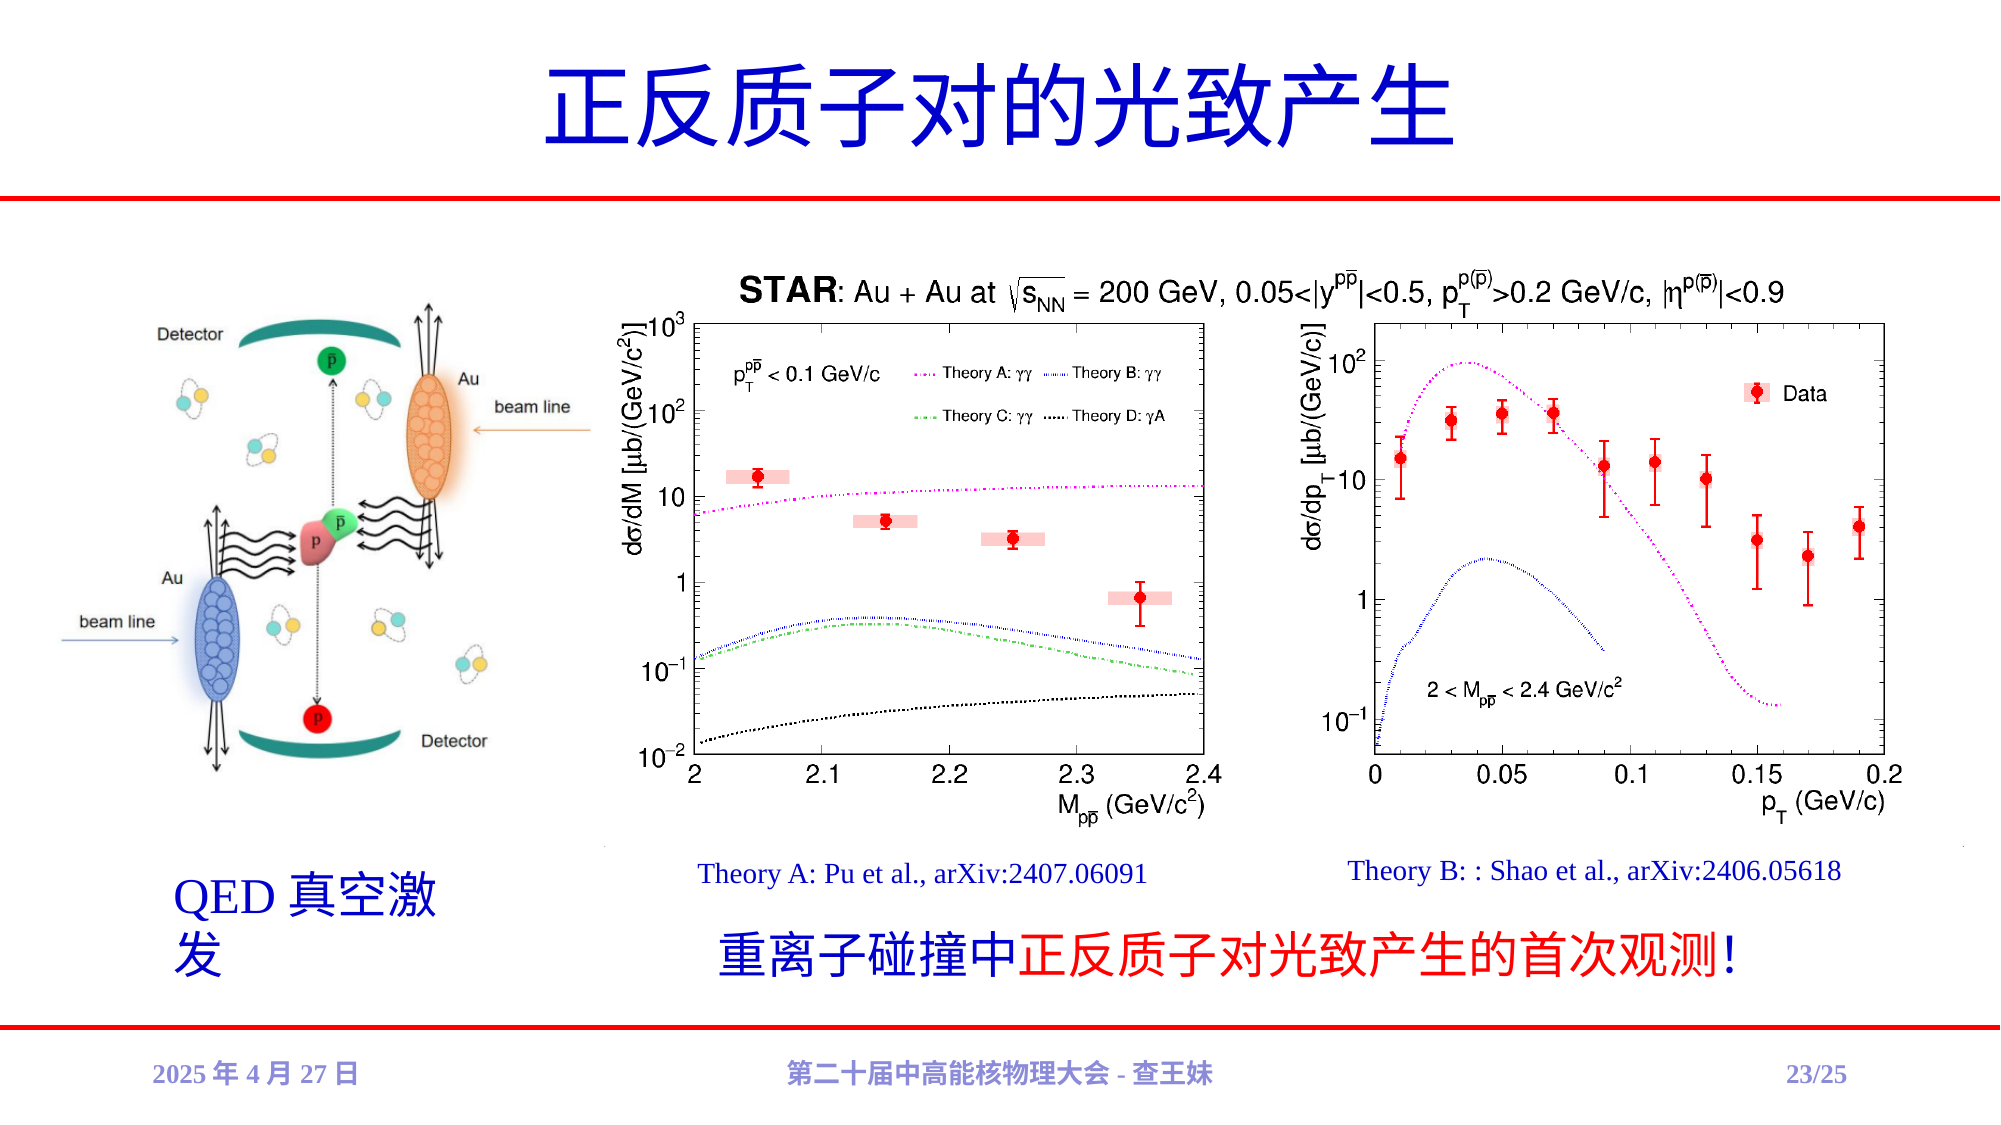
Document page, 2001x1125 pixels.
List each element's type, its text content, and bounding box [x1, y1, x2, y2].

picture [53, 252, 1964, 873]
slide_number 23 [1412, 1042, 1863, 1103]
text_box Theory B: : Shao et al., arXiv:2406.05618 [1332, 848, 1946, 894]
text_box Theory A: Pu et al., arXiv:2407.06091 [682, 848, 1189, 897]
text_box 重离子碰撞中正反质子对光致产生的首次观测！ [703, 916, 1825, 992]
footer 第二十届中高能核物理大会-查王妹 [662, 1042, 1338, 1103]
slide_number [137, 1042, 588, 1103]
text_box QED真空激发 [158, 873, 500, 991]
title 正反质子对的光致产生 [137, 1, 1863, 220]
